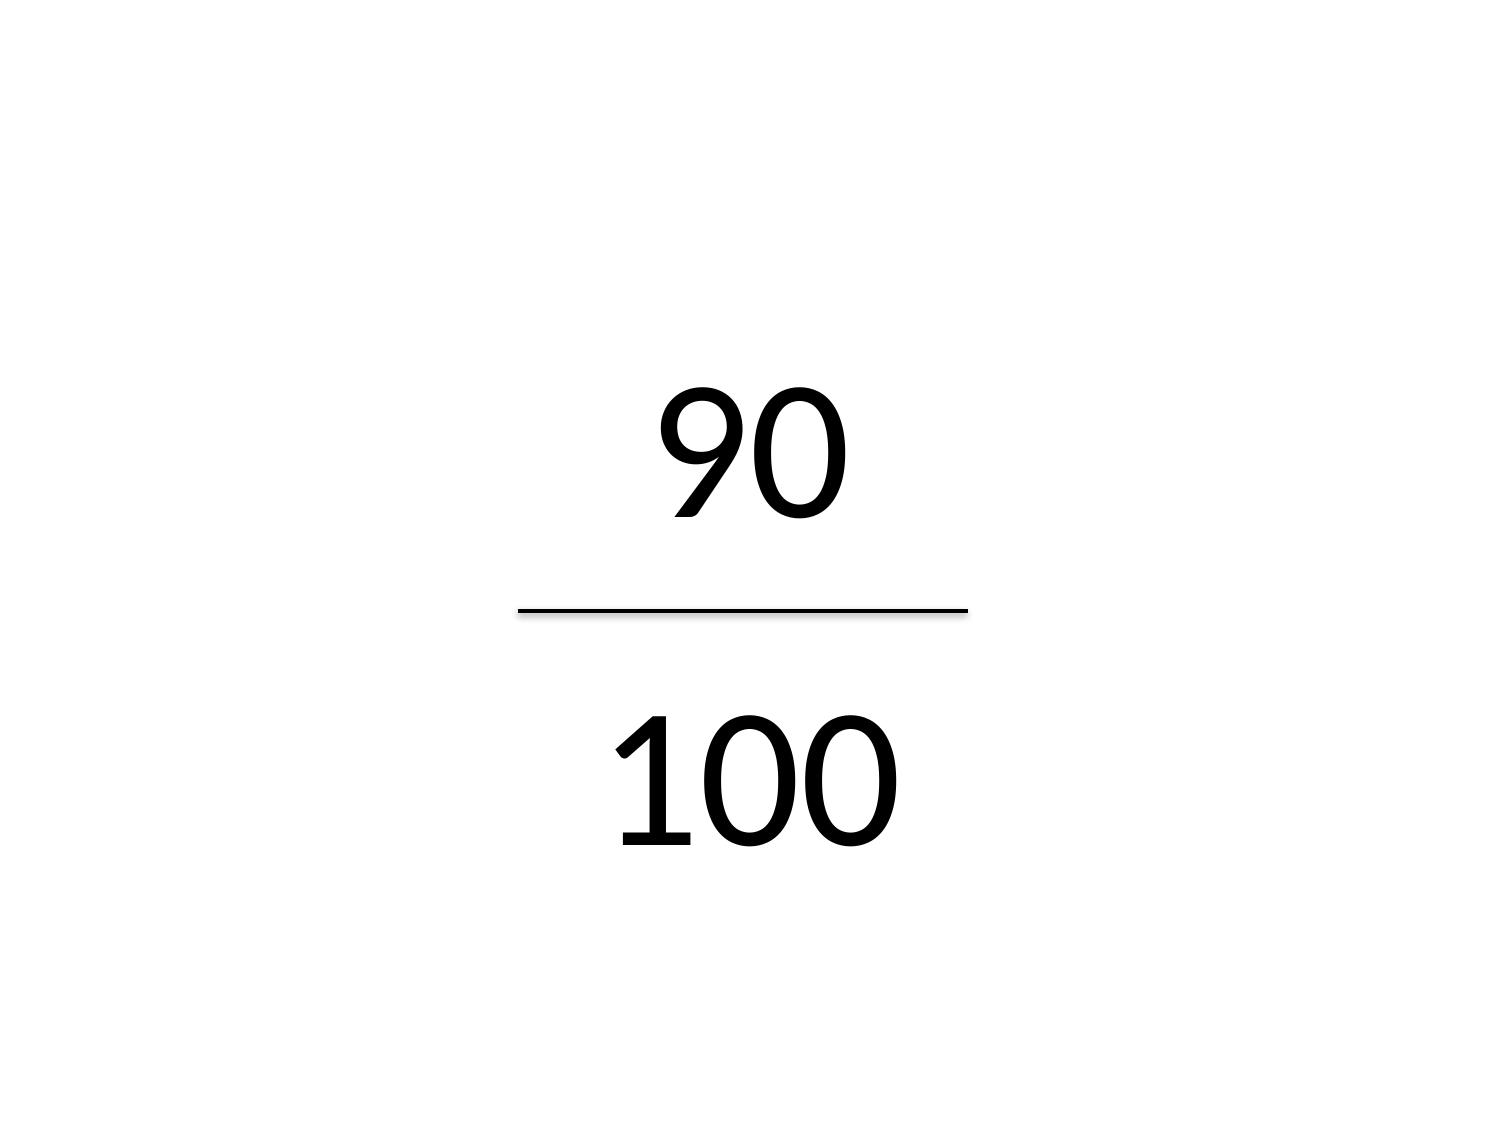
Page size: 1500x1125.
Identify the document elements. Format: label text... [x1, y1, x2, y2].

subtitle 100 [225, 637, 1275, 925]
title 90 [225, 284, 1275, 591]
